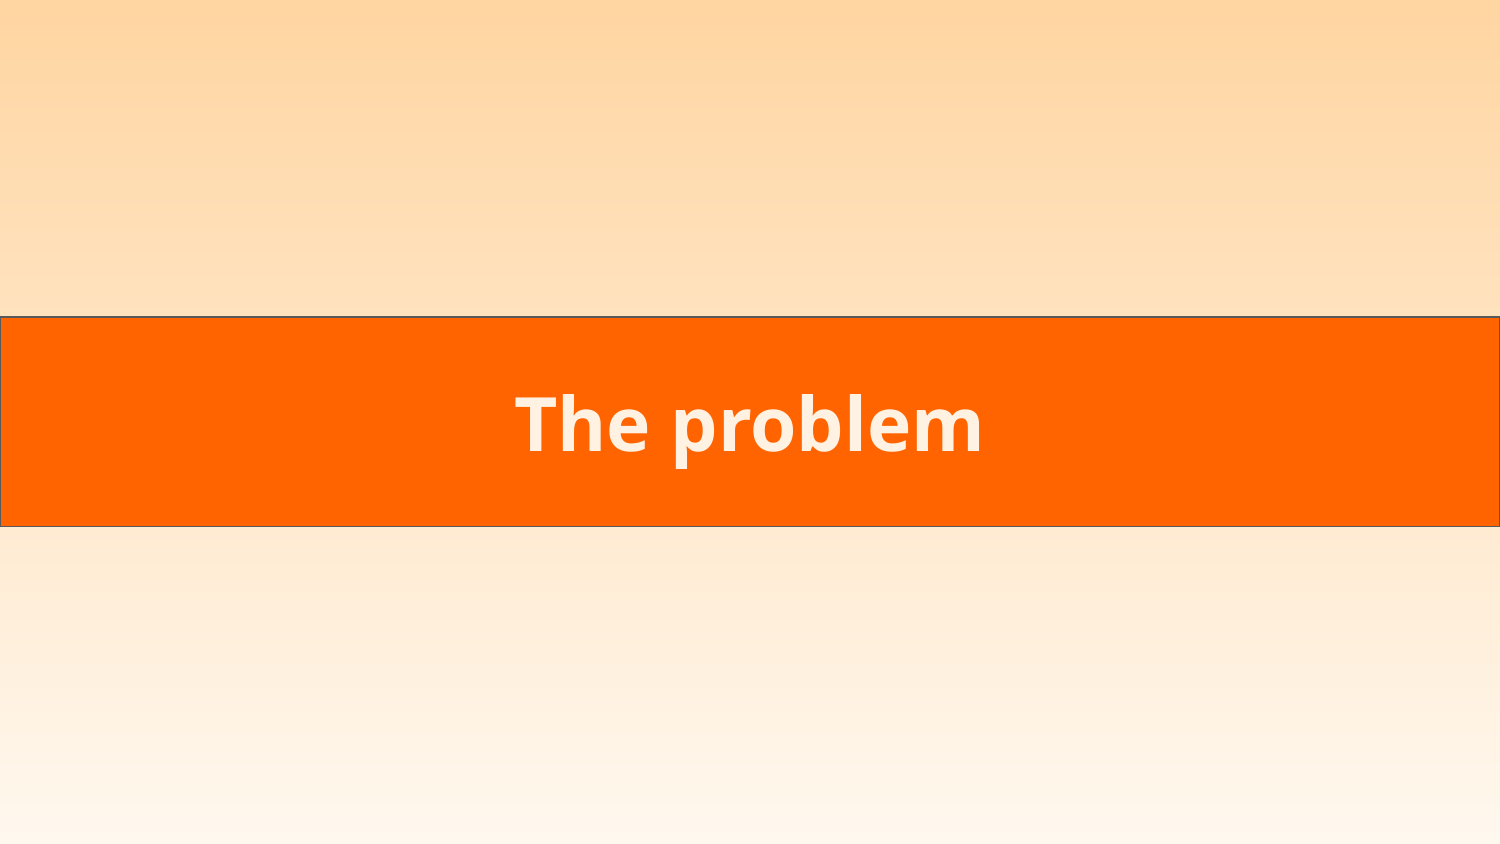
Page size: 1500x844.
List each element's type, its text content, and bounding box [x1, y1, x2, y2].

title The problem [51, 352, 1449, 491]
